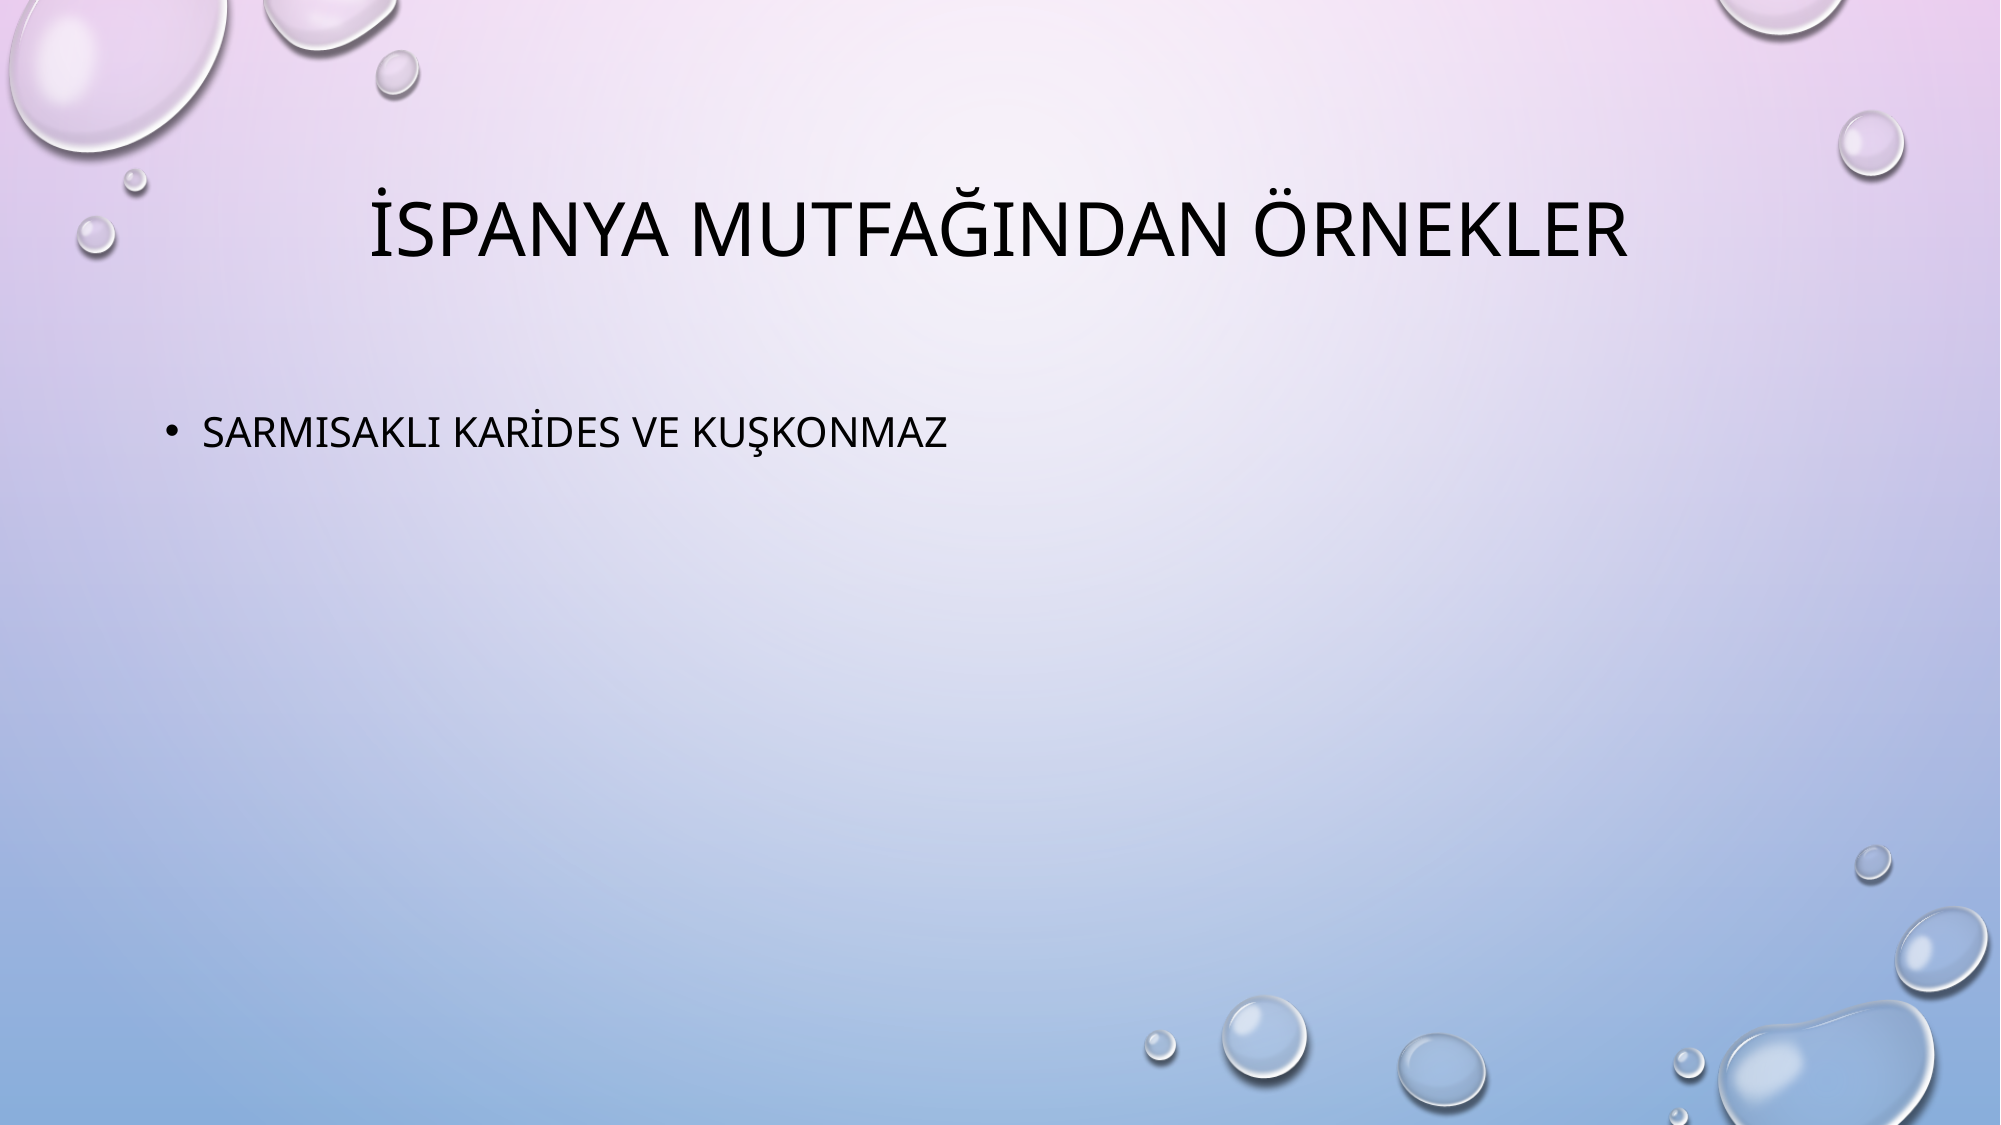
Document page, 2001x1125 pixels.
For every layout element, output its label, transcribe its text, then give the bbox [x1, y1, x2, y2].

title İSPANYA MUTFAĞINDAN ÖRNEKLER [149, 101, 1851, 364]
picture [0, 0, 2000, 1125]
list SARMISAKLI KARİDES VE KUŞKONMAZ [149, 388, 1850, 950]
